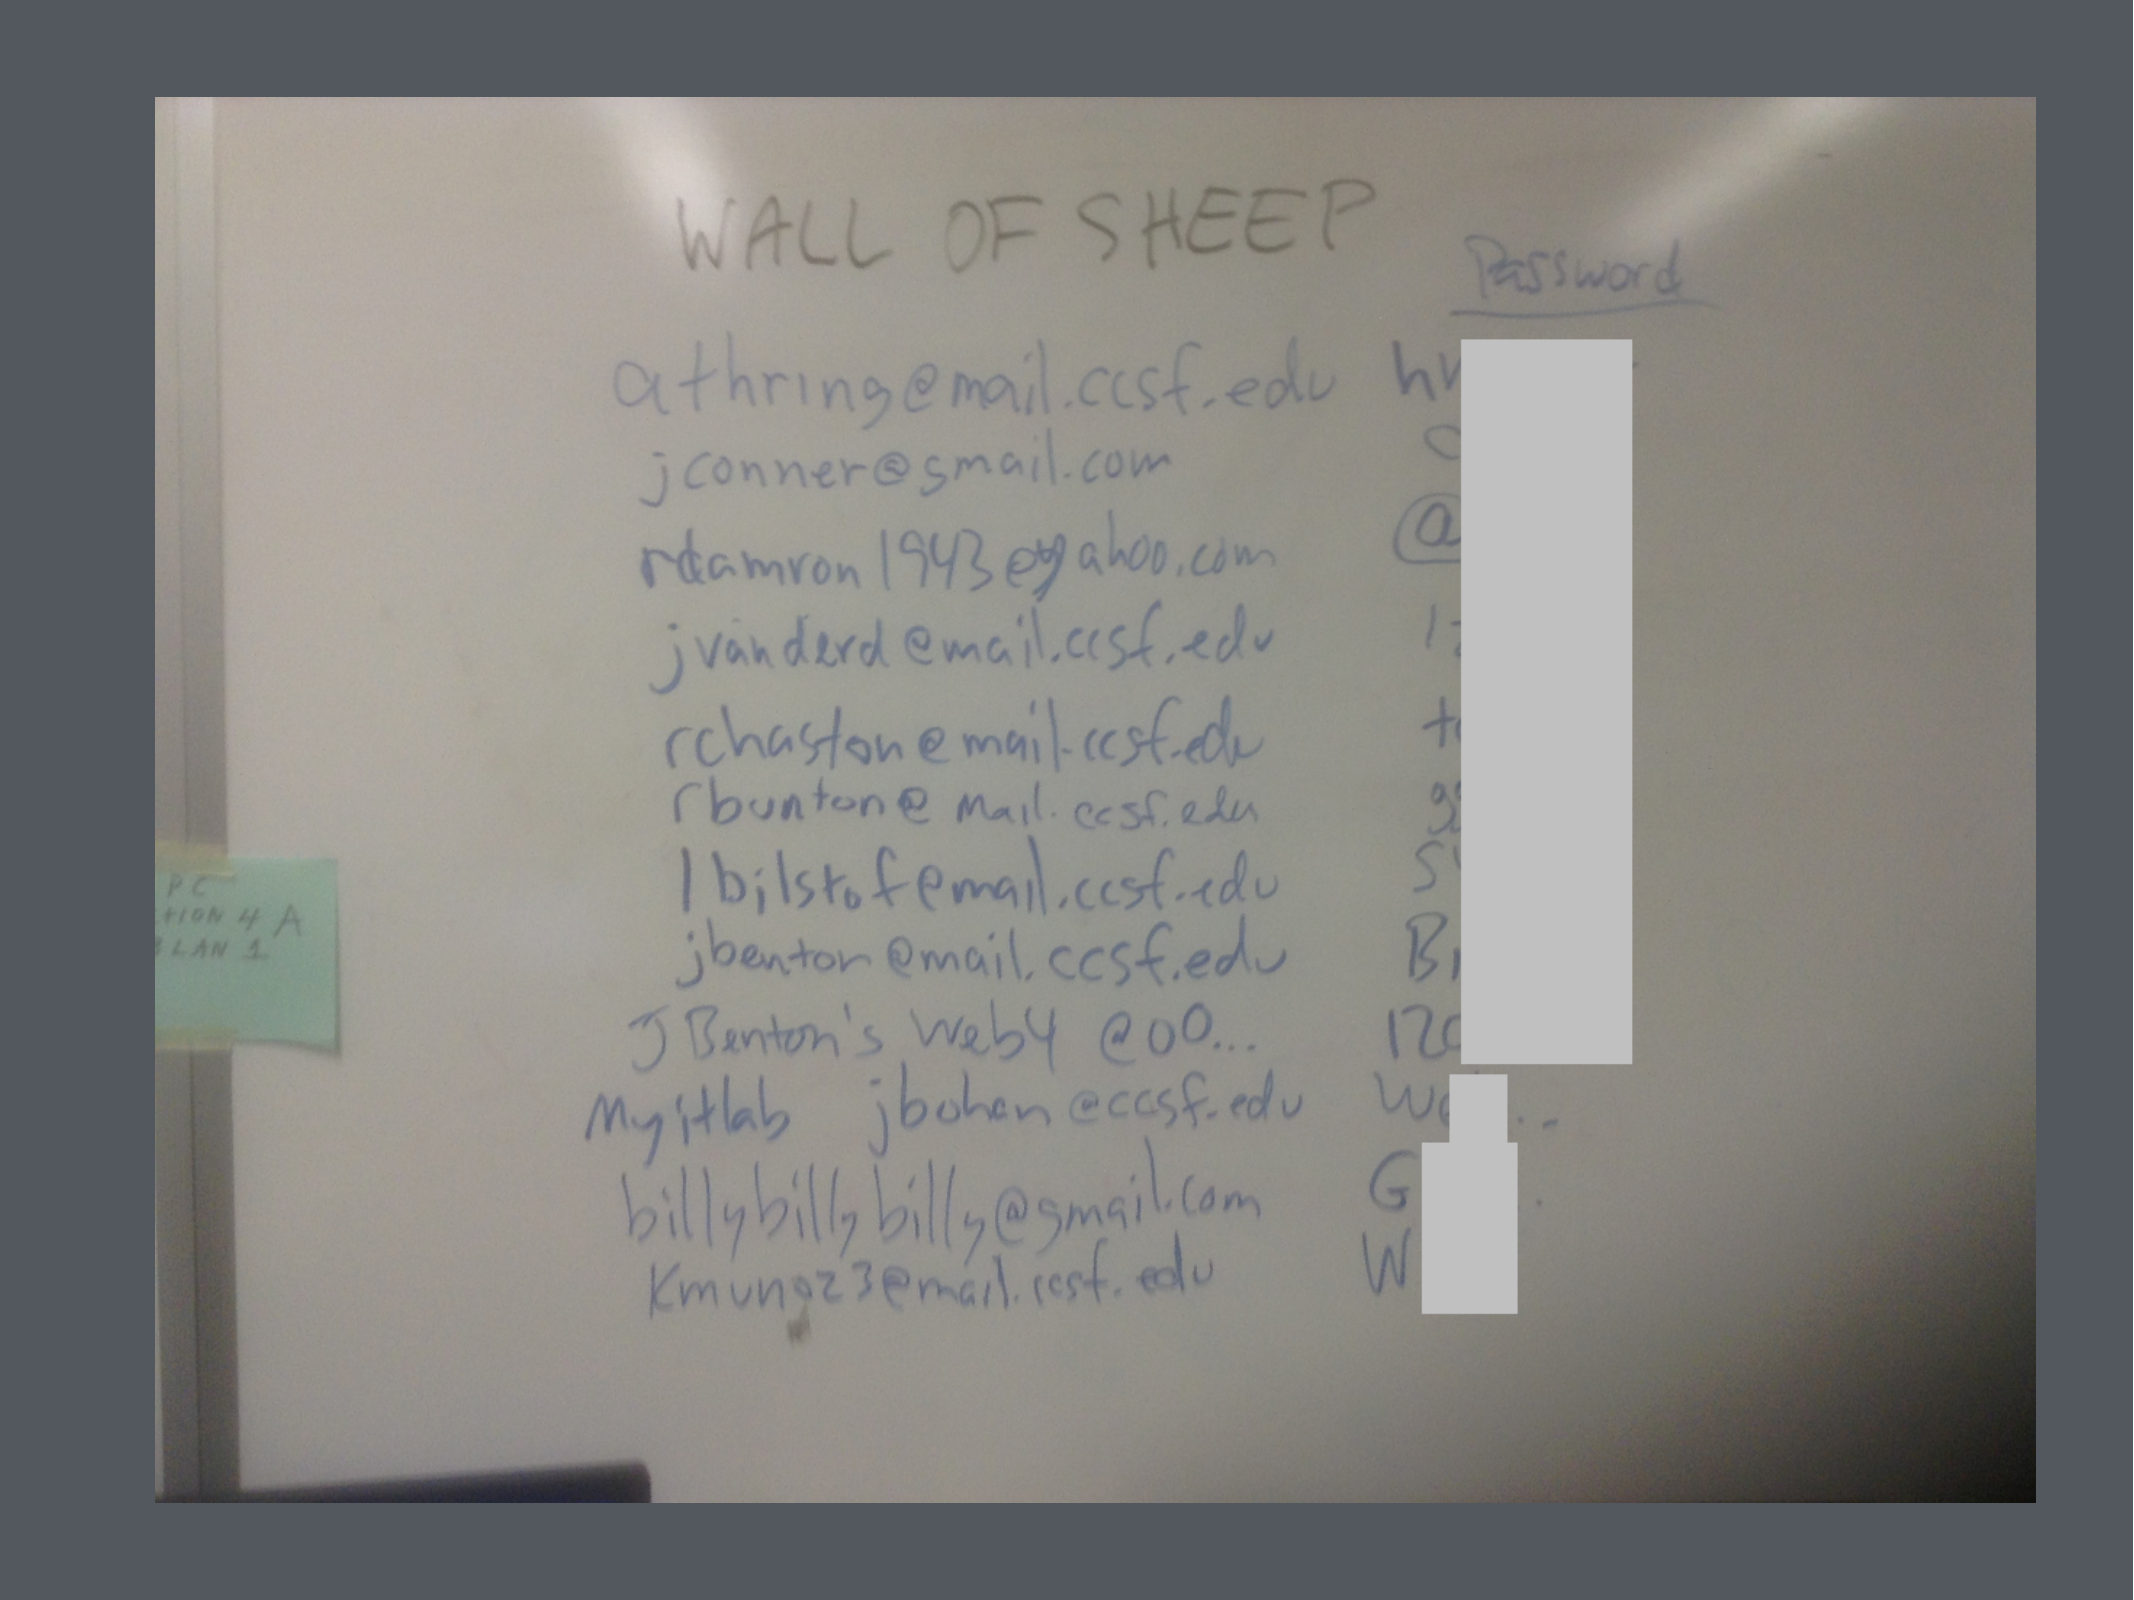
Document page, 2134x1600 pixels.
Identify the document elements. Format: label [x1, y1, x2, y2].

picture [155, 97, 2036, 1503]
